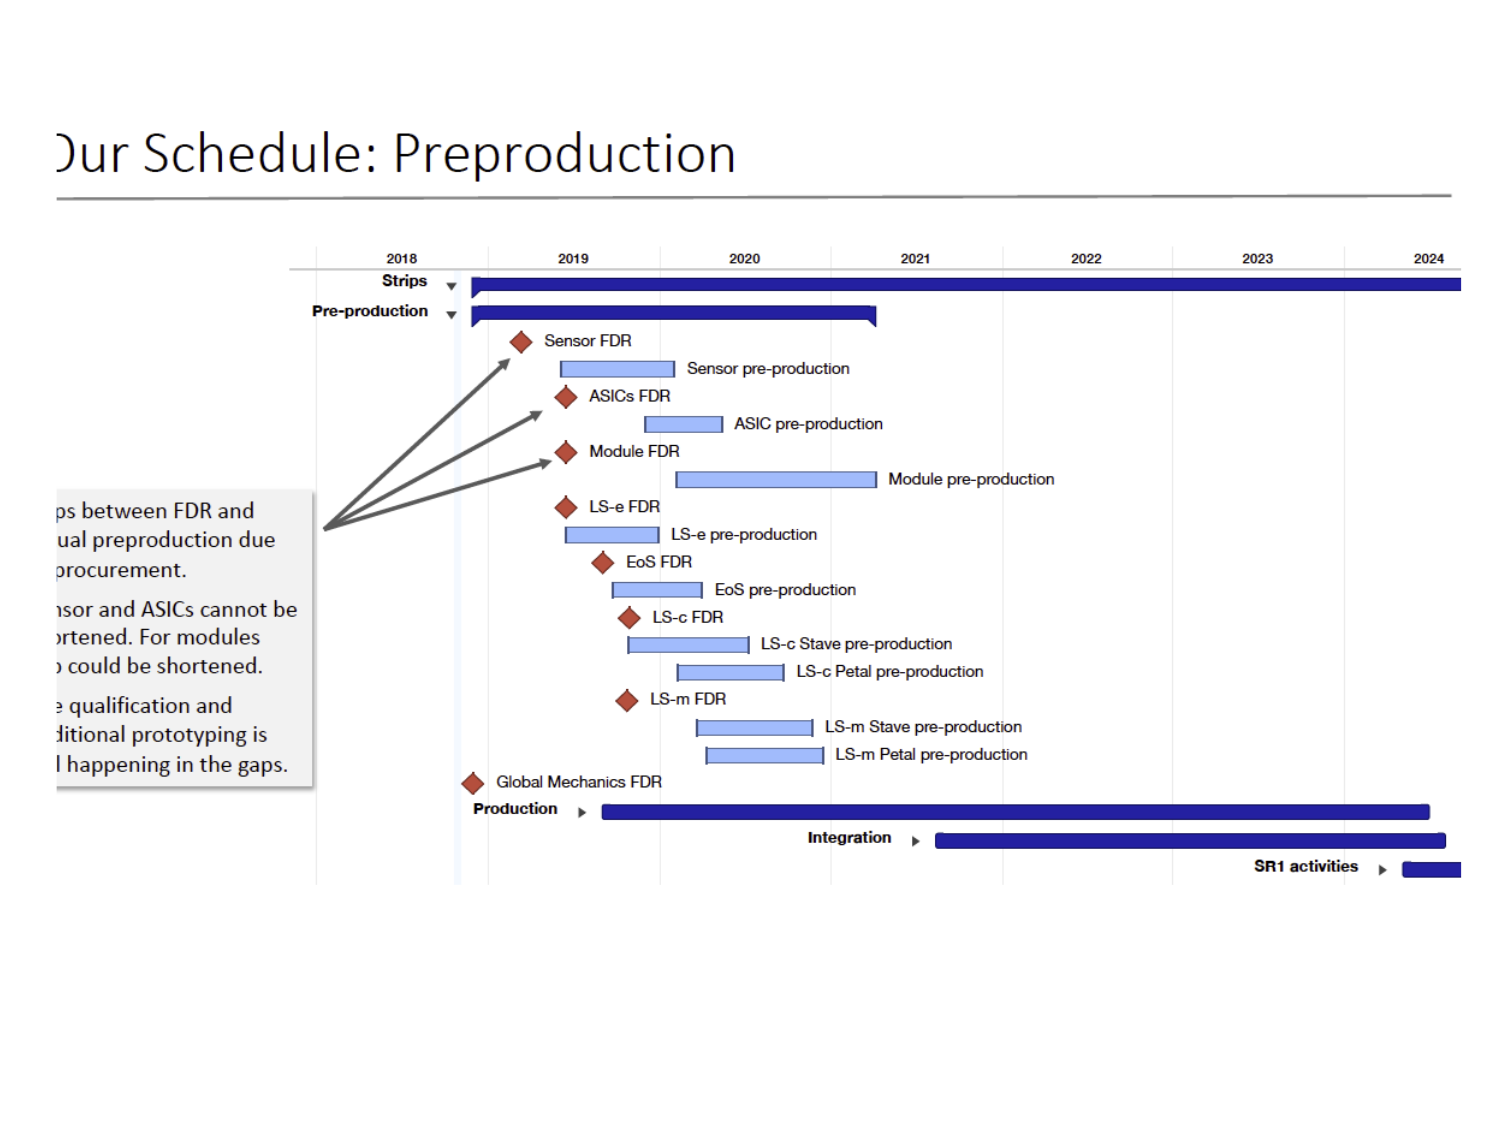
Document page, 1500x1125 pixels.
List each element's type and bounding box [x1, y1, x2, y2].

list [56, 123, 1462, 897]
